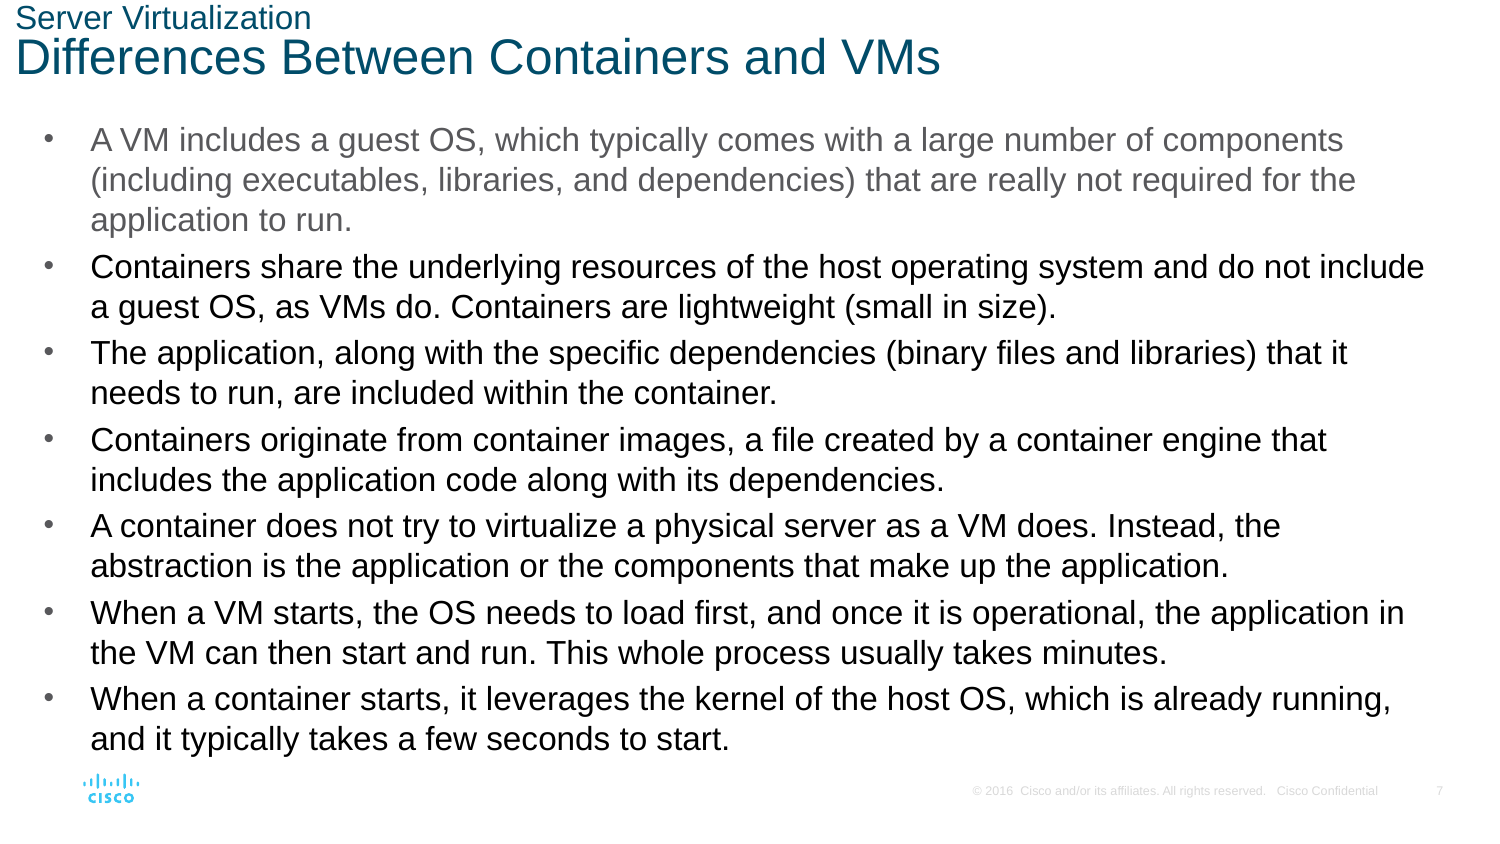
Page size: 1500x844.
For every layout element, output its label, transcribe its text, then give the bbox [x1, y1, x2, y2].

title Server Virtualization Differences Between Containers and VMs [0, 0, 1369, 89]
list A VM includes a guest OS, which typically comes with a large number of components (including executables, libraries, and dependencies) that are really not required for the application to run. Containers share the underlying resources of the host operating system and do not include a guest OS, as VMs do. Containers are lightweight (small in size). The application, along with the specific dependencies (binary files and libraries) that it needs to run, are included within the container. Containers originate from container images, a file created by a container engine that includes the application code along with its dependencies. A container does not try to virtualize a physical server as a VM does. Instead, the abstraction is the application or the components that make up the application. When a VM starts, the OS needs to load first, and once it is operational, the application in the VM can then start and run. This whole process usually takes minutes. When a container starts, it leverages the kernel of the host OS, which is already running, and it typically takes a few seconds to start. [28, 110, 1443, 788]
